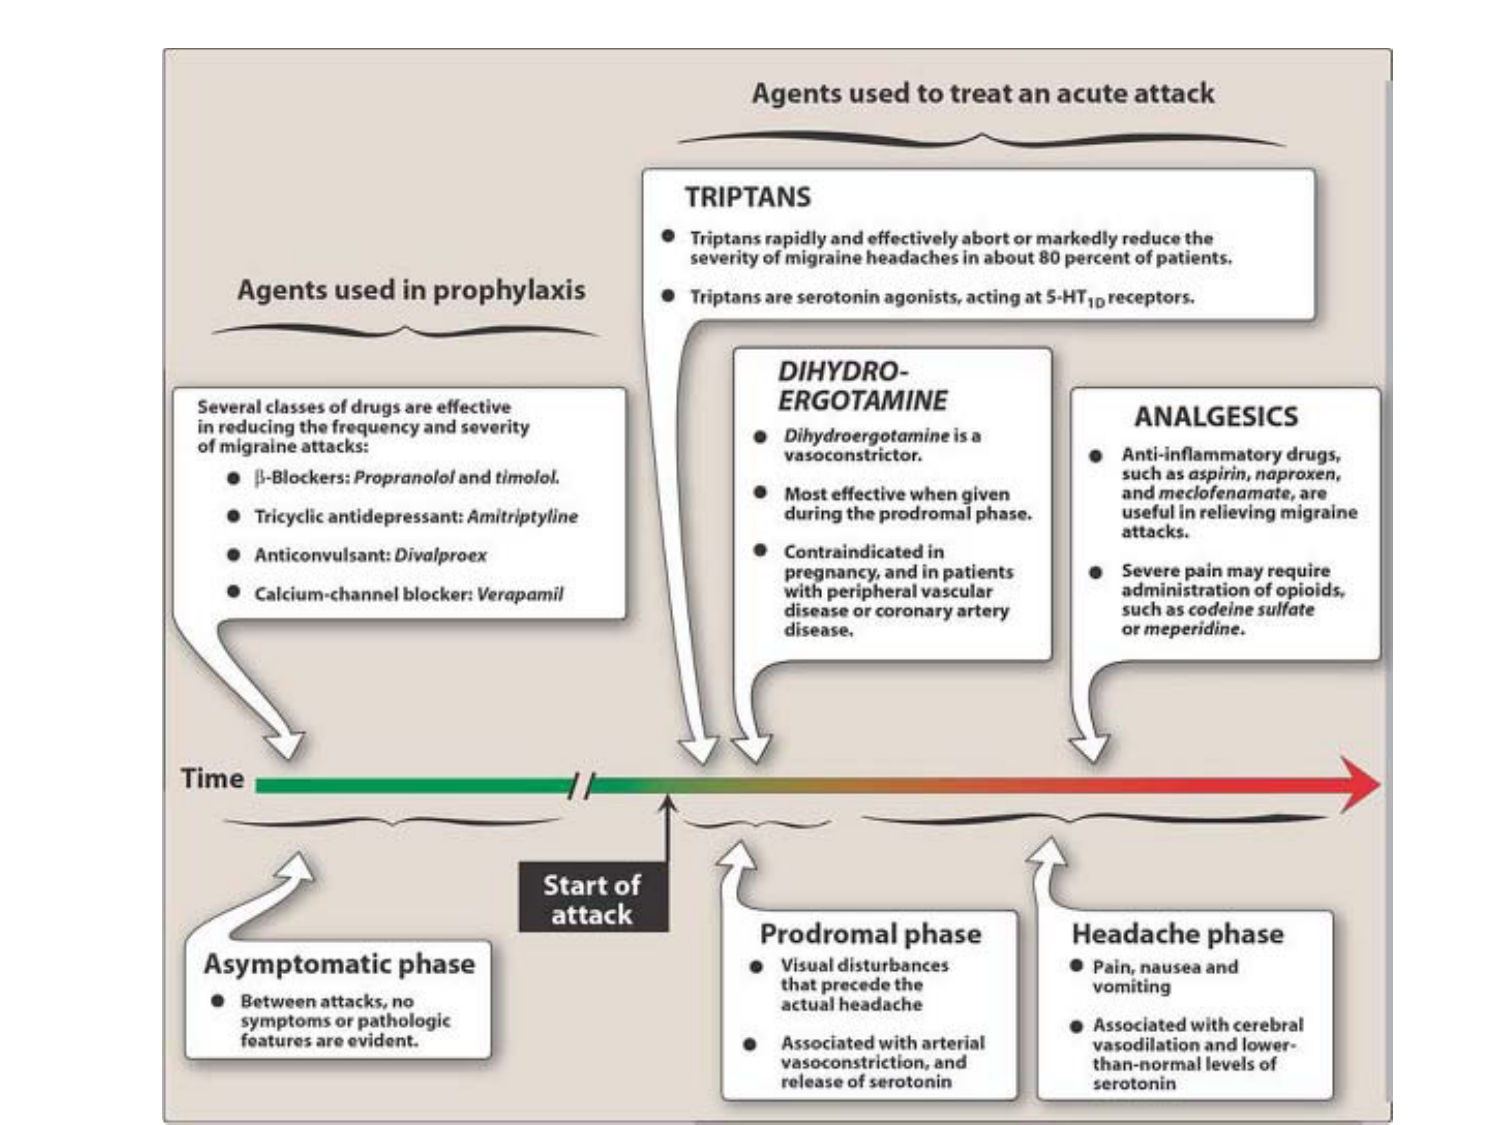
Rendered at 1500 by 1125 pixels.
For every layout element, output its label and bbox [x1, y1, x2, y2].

picture [162, 47, 1393, 1125]
